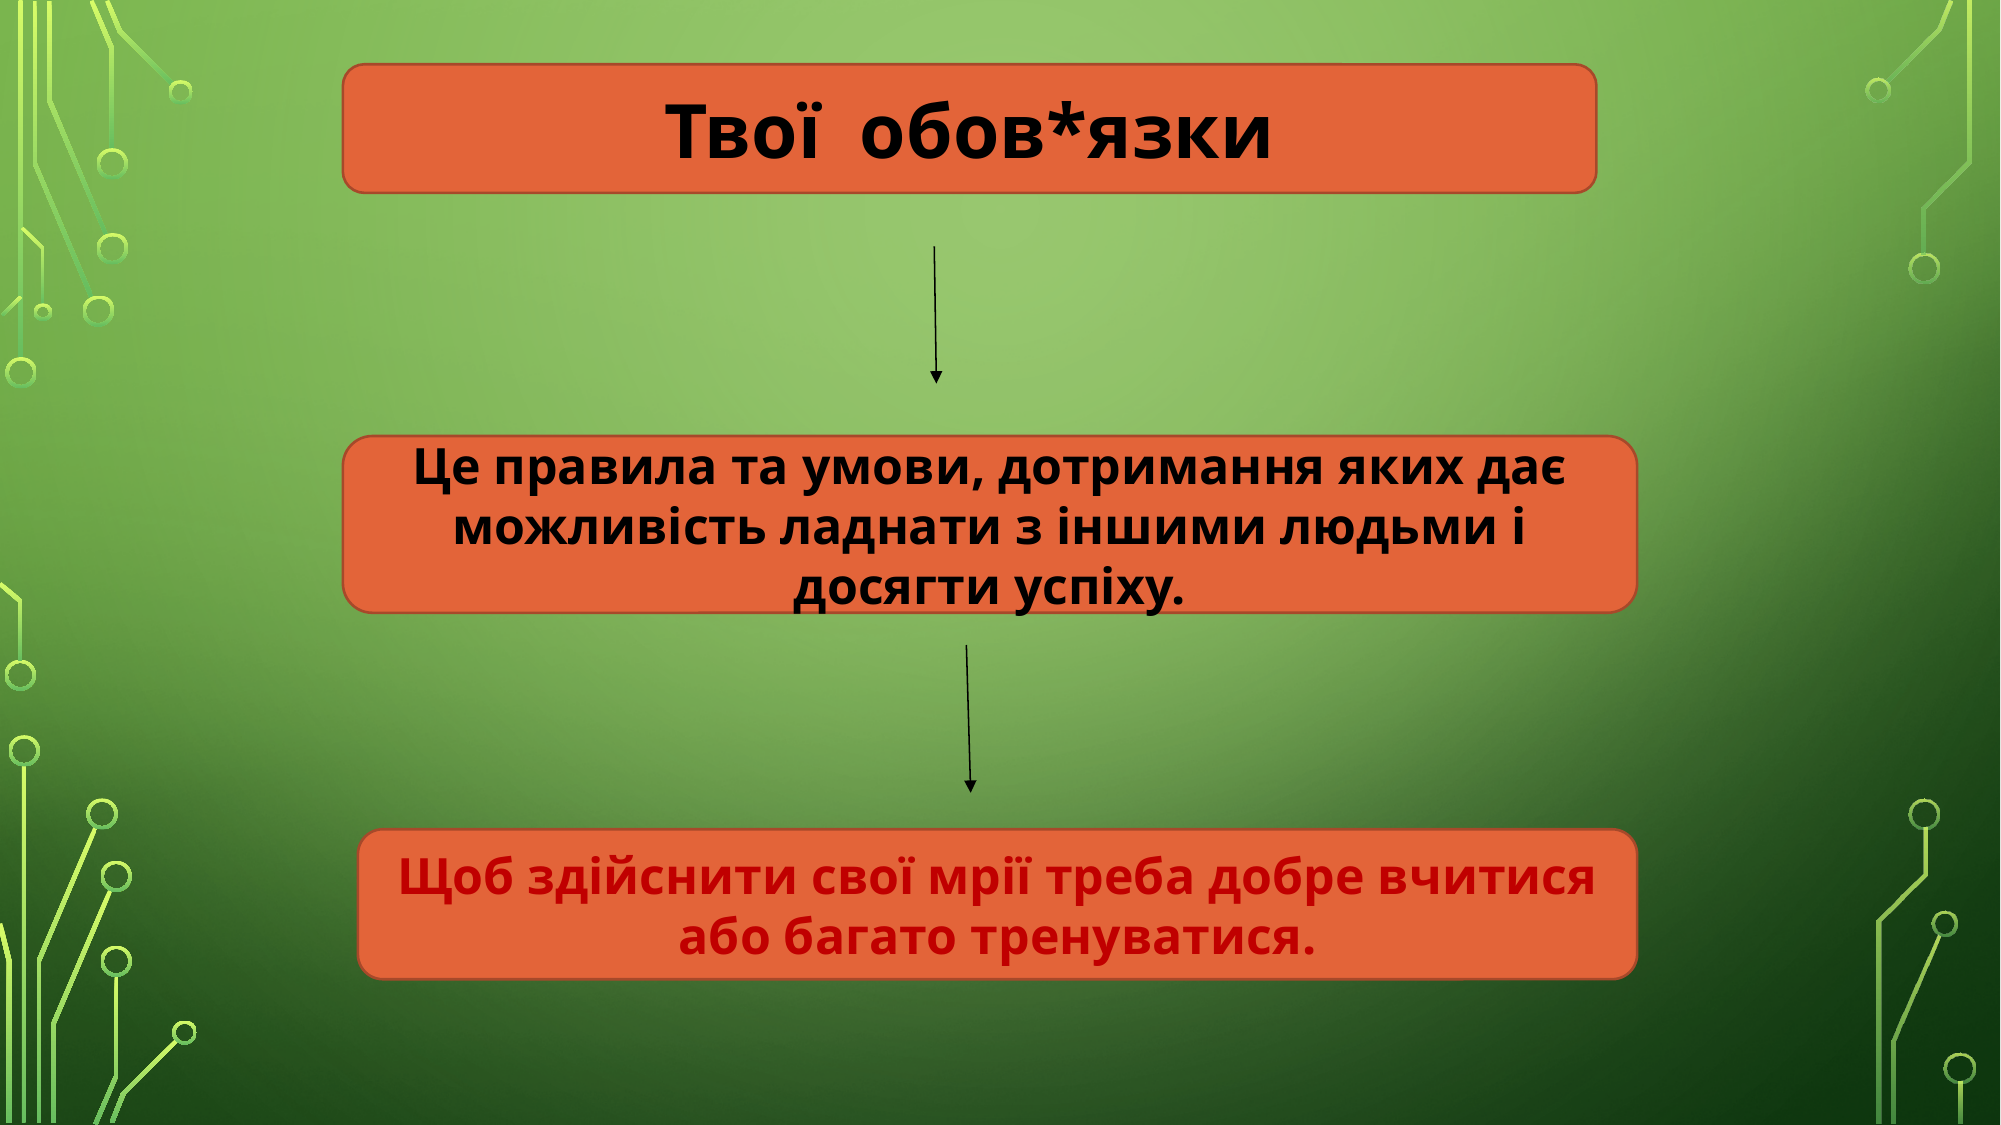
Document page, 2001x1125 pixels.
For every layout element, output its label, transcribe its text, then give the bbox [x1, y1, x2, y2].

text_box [966, 644, 971, 794]
text_box Щоб здійснити свої мрії треба добре вчитися або багато тренуватися. [356, 827, 1639, 981]
text_box Твої обов*язки [341, 62, 1598, 195]
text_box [933, 246, 937, 384]
text_box Це правила та умови, дотримання яких дає можливість ладнати з іншими людьми і досягти успіху. [341, 434, 1639, 615]
